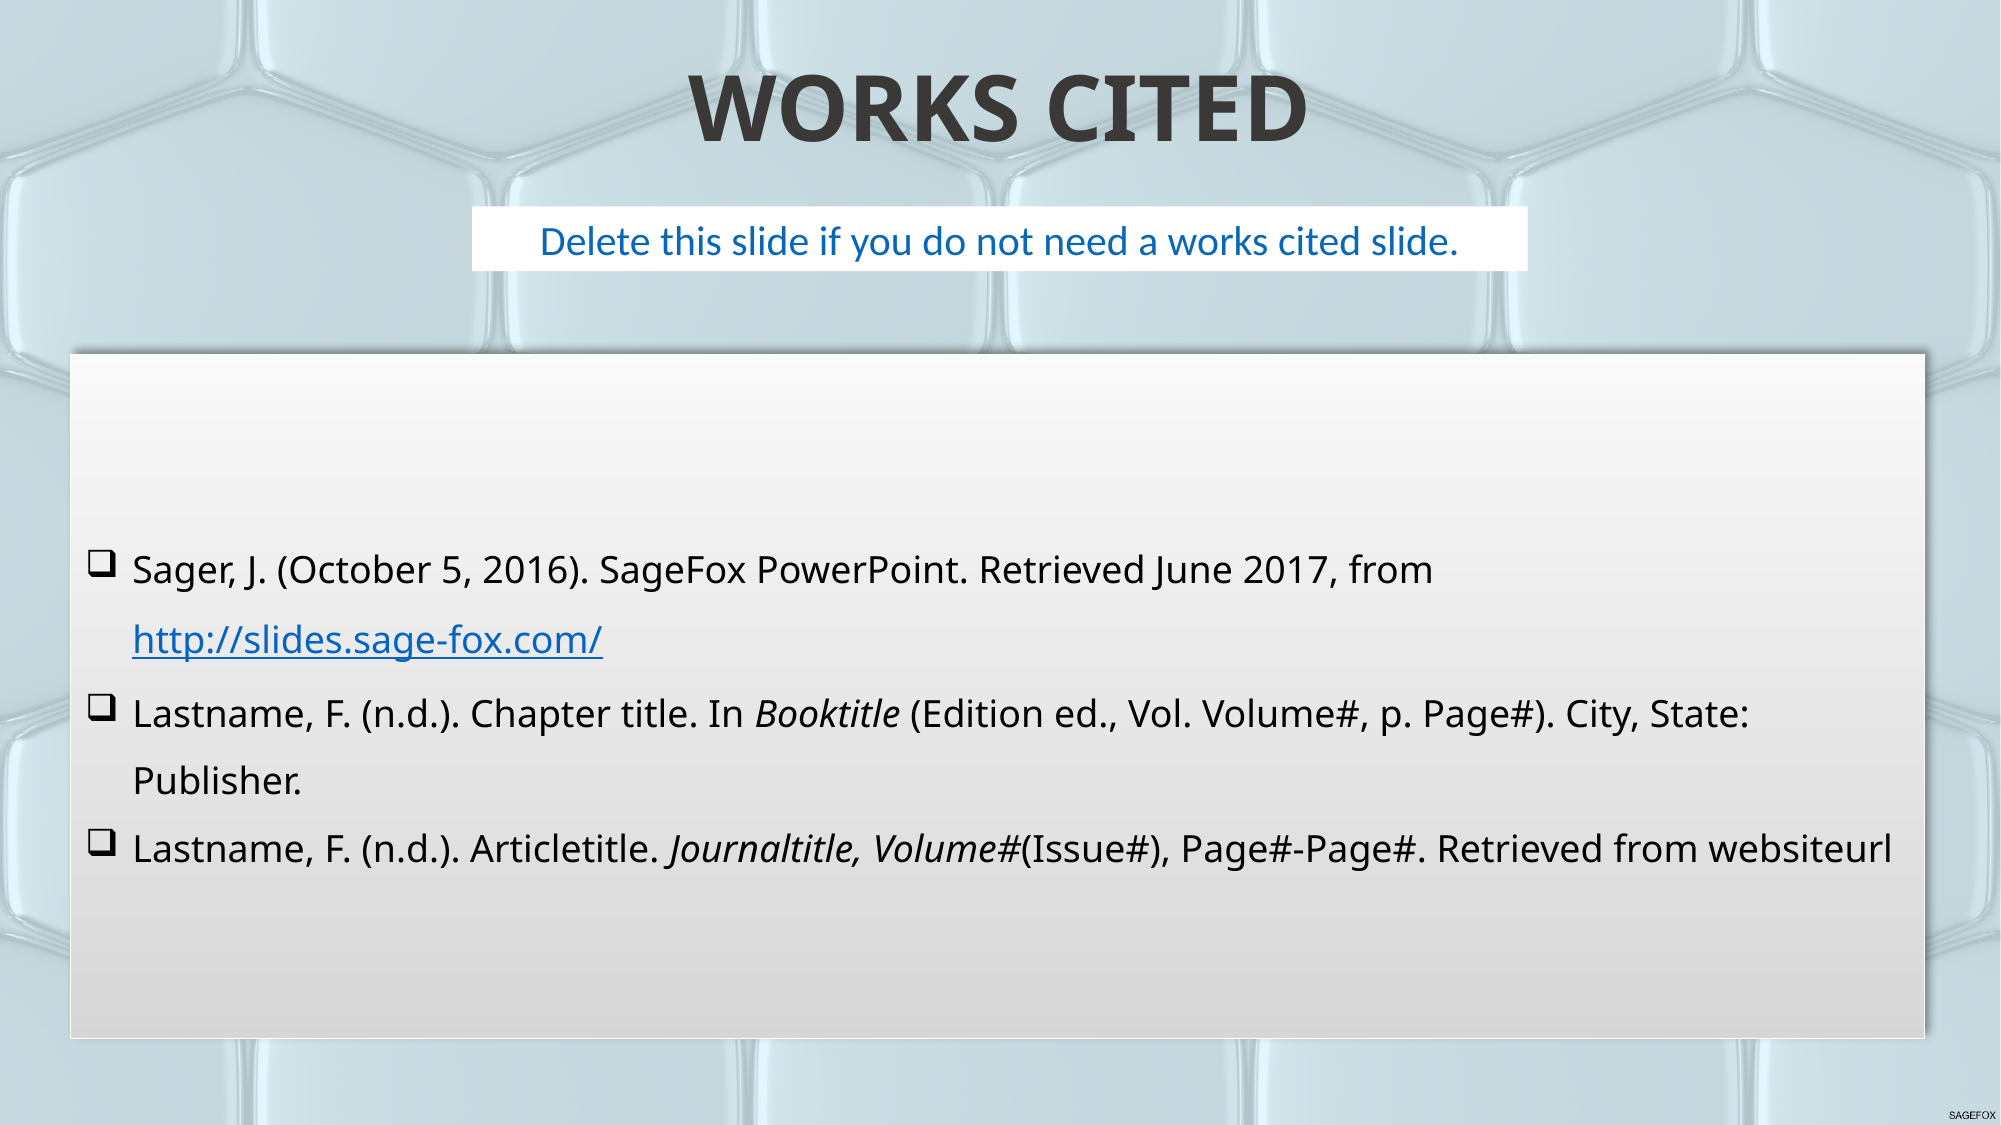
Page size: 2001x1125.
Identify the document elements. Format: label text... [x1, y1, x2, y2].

picture [1925, 0, 2001, 1125]
text_box Delete this slide if you do not need a works cited slide. [472, 206, 1528, 272]
text_box Sager, J. (October 5, 2016). SageFox PowerPoint. Retrieved June 2017, from http://slides.sage-fox.com/ Lastname, F. (n.d.). Chapter title. In Booktitle (Edition ed., Vol. Volume#, p. Page#). City, State: Publisher. Lastname, F. (n.d.). Articletitle. Journaltitle, Volume#(Issue#), Page#-Page#. Retrieved from websiteurl [70, 354, 1925, 1039]
text_box WORKS CITED [548, 42, 1452, 167]
